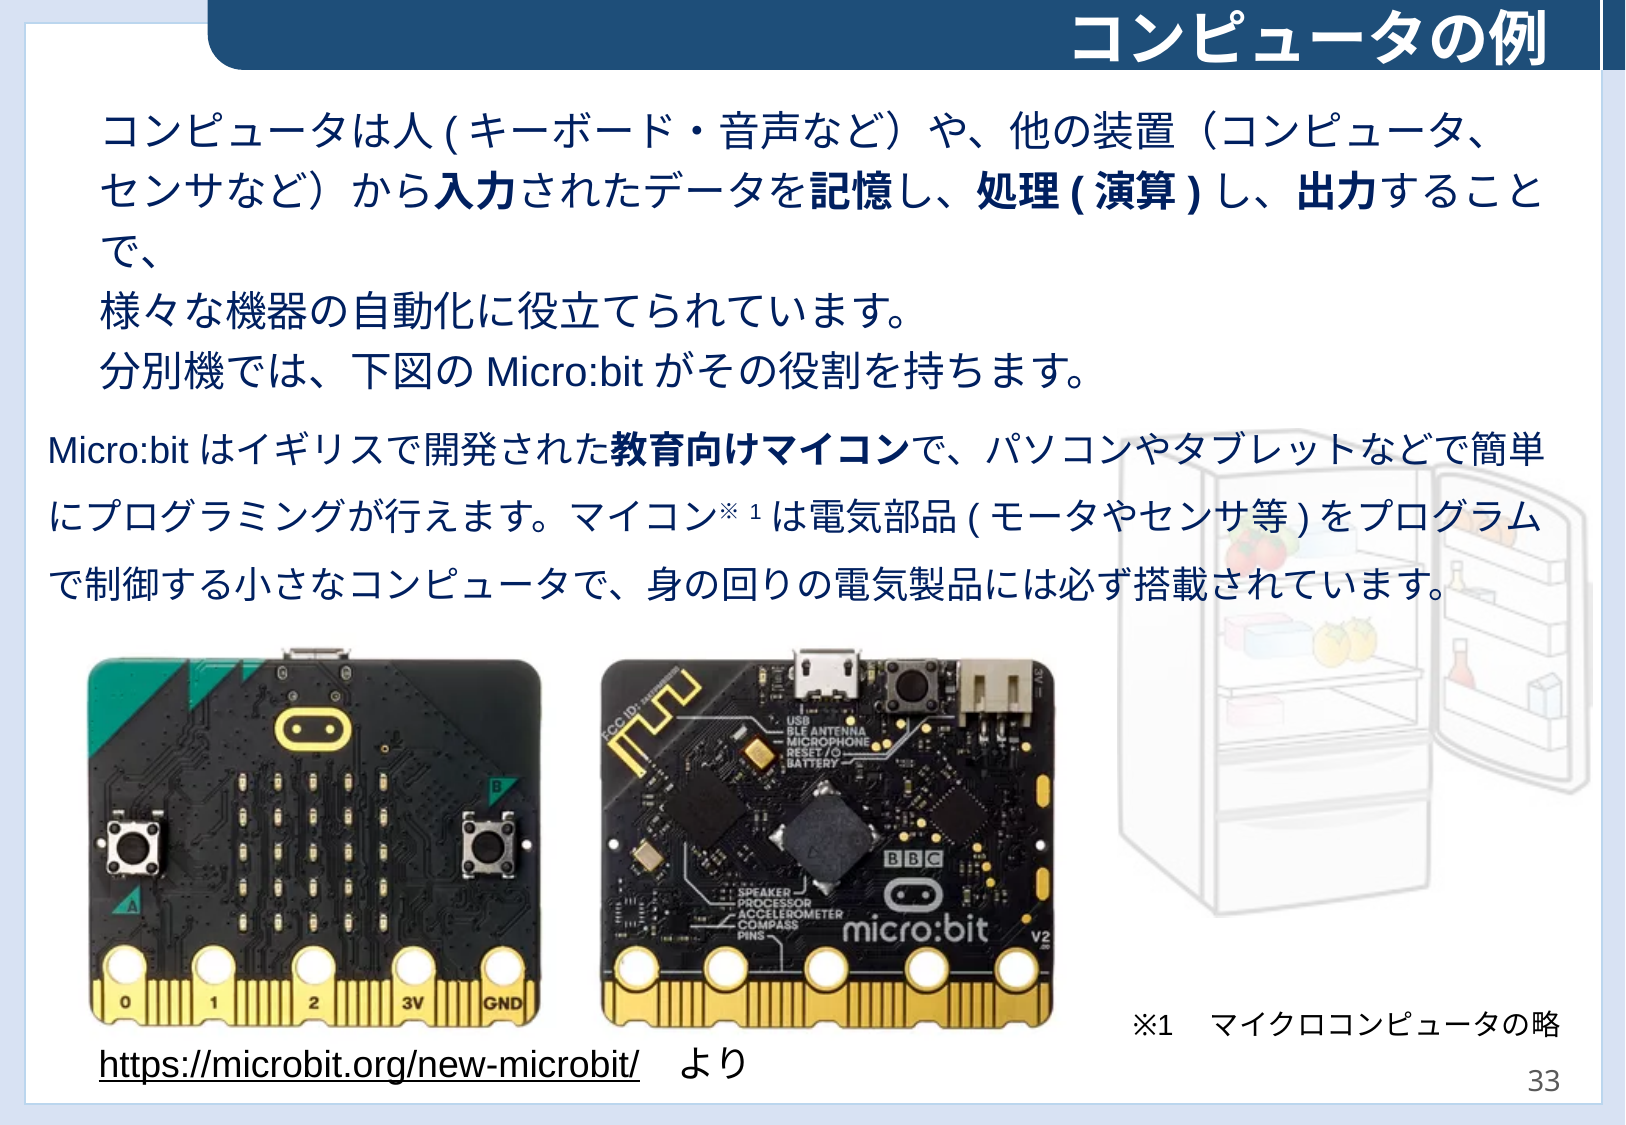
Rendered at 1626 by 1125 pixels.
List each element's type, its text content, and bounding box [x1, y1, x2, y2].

text_box https://microbit.org/new-microbit/ より [83, 1060, 772, 1093]
text_box コンピュータの例 [242, 0, 1564, 80]
picture [56, 608, 1078, 1053]
picture [1117, 427, 1593, 918]
text_box ※1 マイクロコンピュータの略 [1117, 998, 1593, 1049]
text_box Micro:bitはイギリスで開発された教育向けマイコンで、パソコンやタブレットなどで簡単にプログラミングが行えます。マイコン※1は電気部品(モータやセンサ等)をプログラムで制御する小さなコンピュータで、身の回りの電気製品には必ず搭載されています。 [32, 395, 1593, 614]
text_box コンピュータは人(キーボード・音声など）や、他の装置（コンピュータ、 センサなど）から入力されたデータを記憶し、処理(演算)し、出力することで、 様々な機器の自動化に役立てられています。 分別機では、下図のMicro:bitがその役割を持ちます。 [84, 87, 1615, 403]
